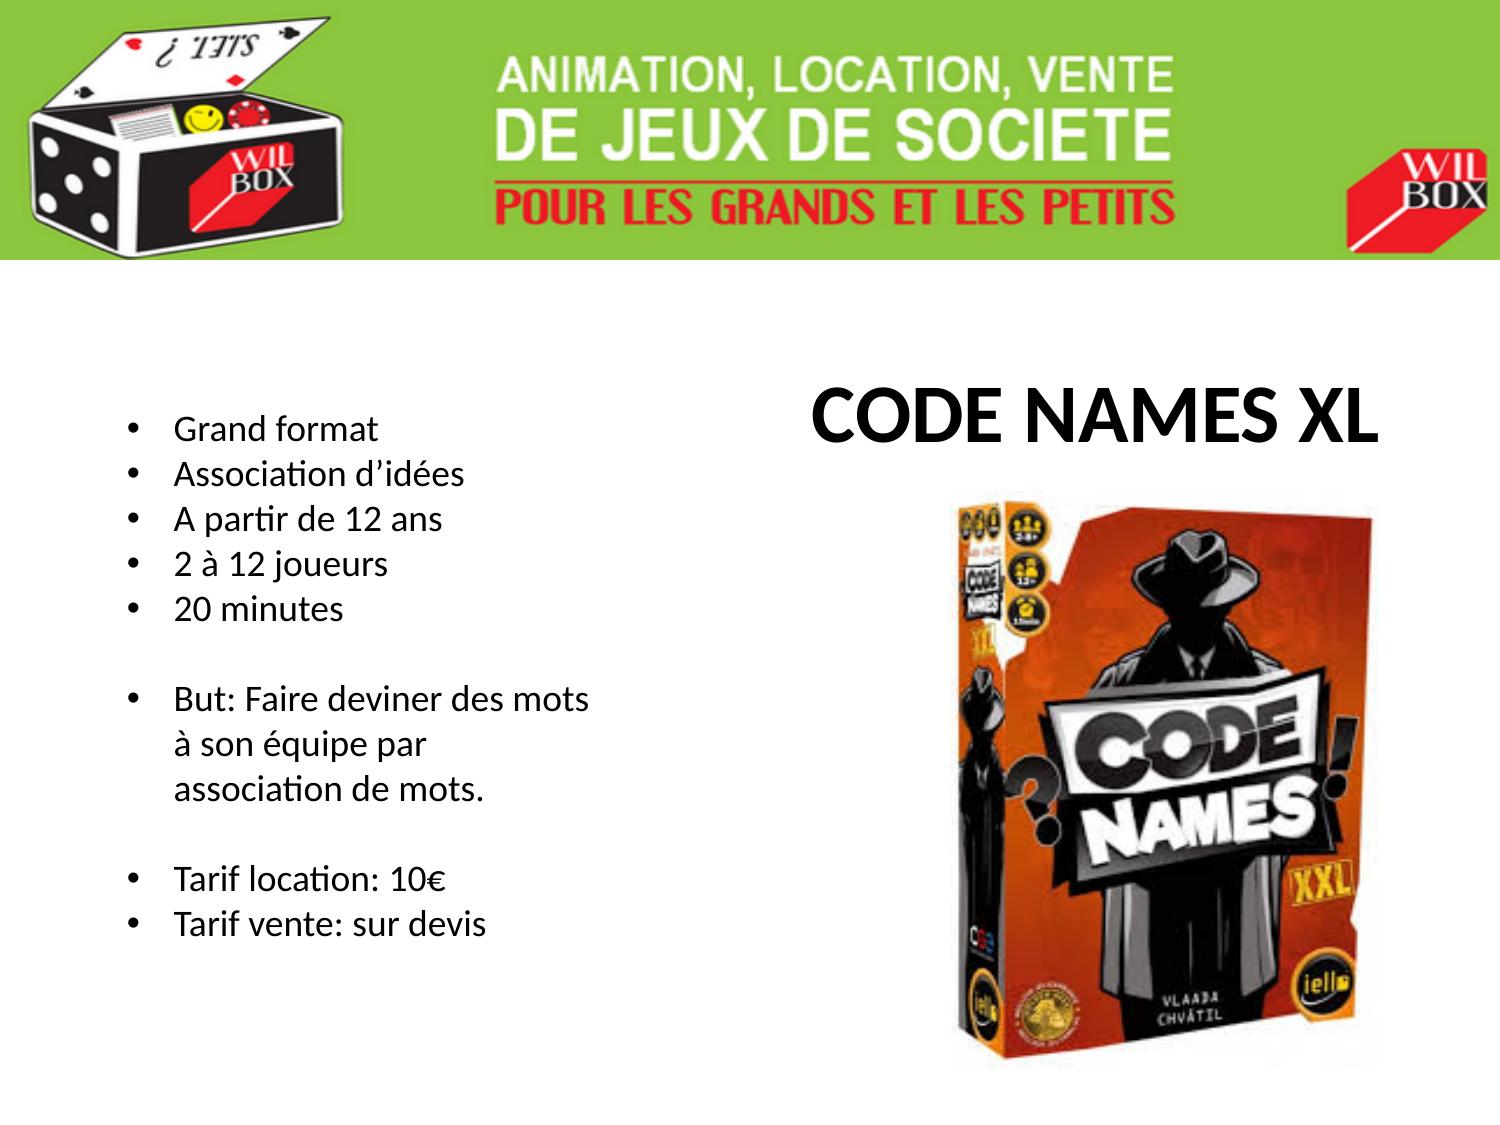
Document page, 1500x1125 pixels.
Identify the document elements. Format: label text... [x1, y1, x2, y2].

picture [0, 0, 1500, 260]
text_box Grand format Association d’idées A partir de 12 ans 2 à 12 joueurs 20 minutes But: Faire deviner des mots à son équipe par association de mots. Tarif location: 10€ Tarif vente: sur devis [112, 397, 609, 952]
picture [950, 488, 1379, 1071]
text_box CODE NAMES XL [733, 351, 1459, 467]
